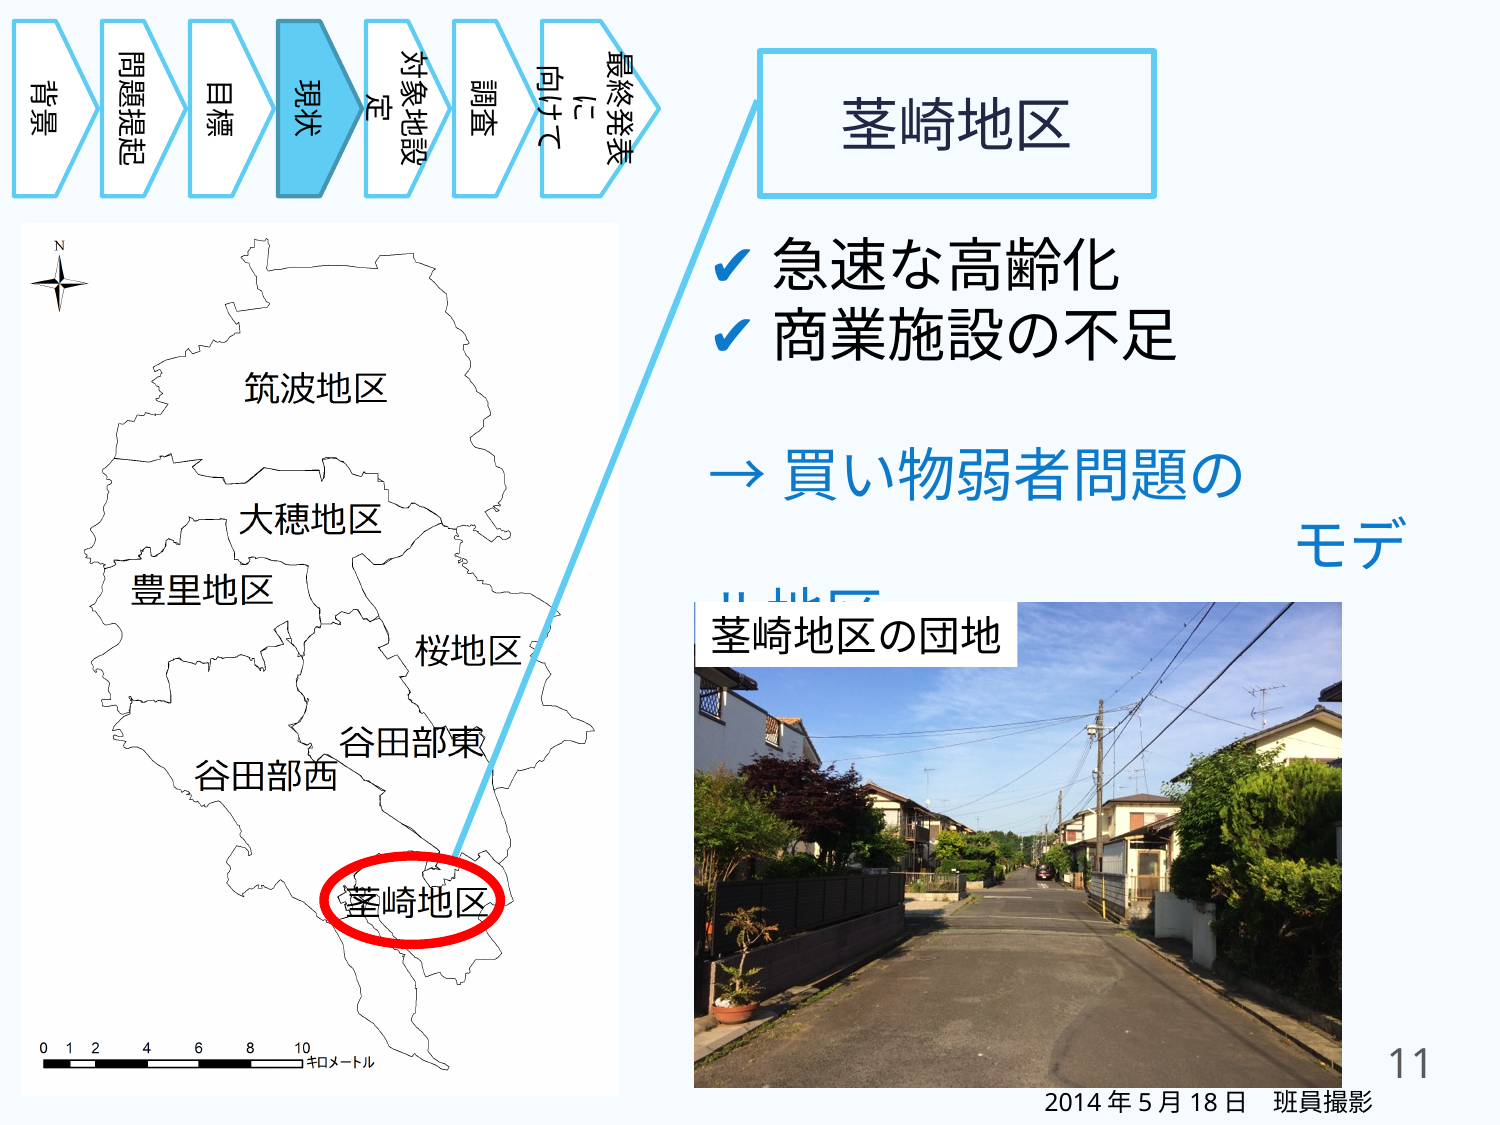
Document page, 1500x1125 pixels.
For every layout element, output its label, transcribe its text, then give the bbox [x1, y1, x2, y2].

text_box ✔急速な高齢化 ✔商業施設の不足 →買い物弱者問題の モデル地区 [693, 220, 1429, 656]
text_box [13, 20, 660, 197]
text_box 茎崎地区 [631, 49, 1156, 422]
picture [20, 223, 620, 1097]
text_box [693, 601, 1342, 1088]
slide_number 11 [1356, 1042, 1450, 1088]
text_box 2014年5月18日 班員撮影 [1029, 1079, 1389, 1125]
